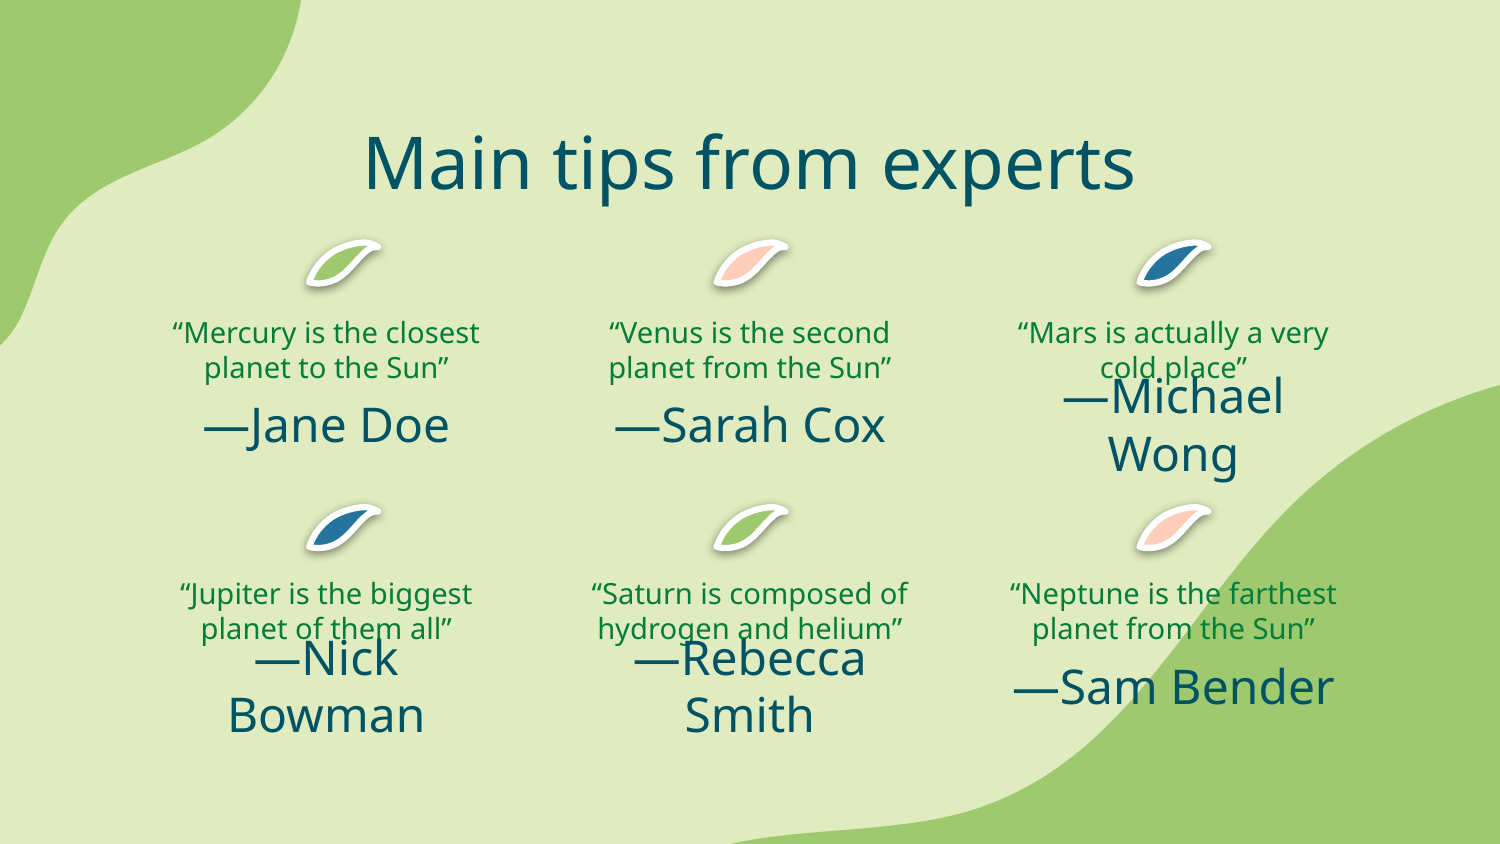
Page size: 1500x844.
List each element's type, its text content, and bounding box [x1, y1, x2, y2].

subtitle “Jupiter is the biggest planet of them all” [137, 562, 516, 658]
subtitle “Saturn is composed of hydrogen and helium” [560, 562, 940, 658]
subtitle “Neptune is the farthest planet from the Sun” [984, 562, 1363, 658]
text_box [1139, 242, 1209, 284]
title —Rebecca Smith [561, 656, 939, 714]
text_box [716, 507, 786, 549]
title Main tips from experts [134, 113, 1366, 208]
subtitle “Venus is the second planet from the Sun” [560, 301, 940, 397]
title —Sarah Cox [561, 394, 939, 453]
title —Nick Bowman [138, 656, 515, 714]
title —Michael Wong [985, 394, 1362, 453]
subtitle “Mercury is the closest planet to the Sun” [137, 301, 516, 397]
text_box [309, 507, 379, 549]
title —Jane Doe [138, 394, 515, 453]
text_box [1139, 507, 1209, 549]
text_box [716, 242, 786, 284]
title —Sam Bender [985, 656, 1362, 714]
subtitle “Mars is actually a very cold place” [984, 301, 1363, 397]
text_box [309, 242, 379, 284]
